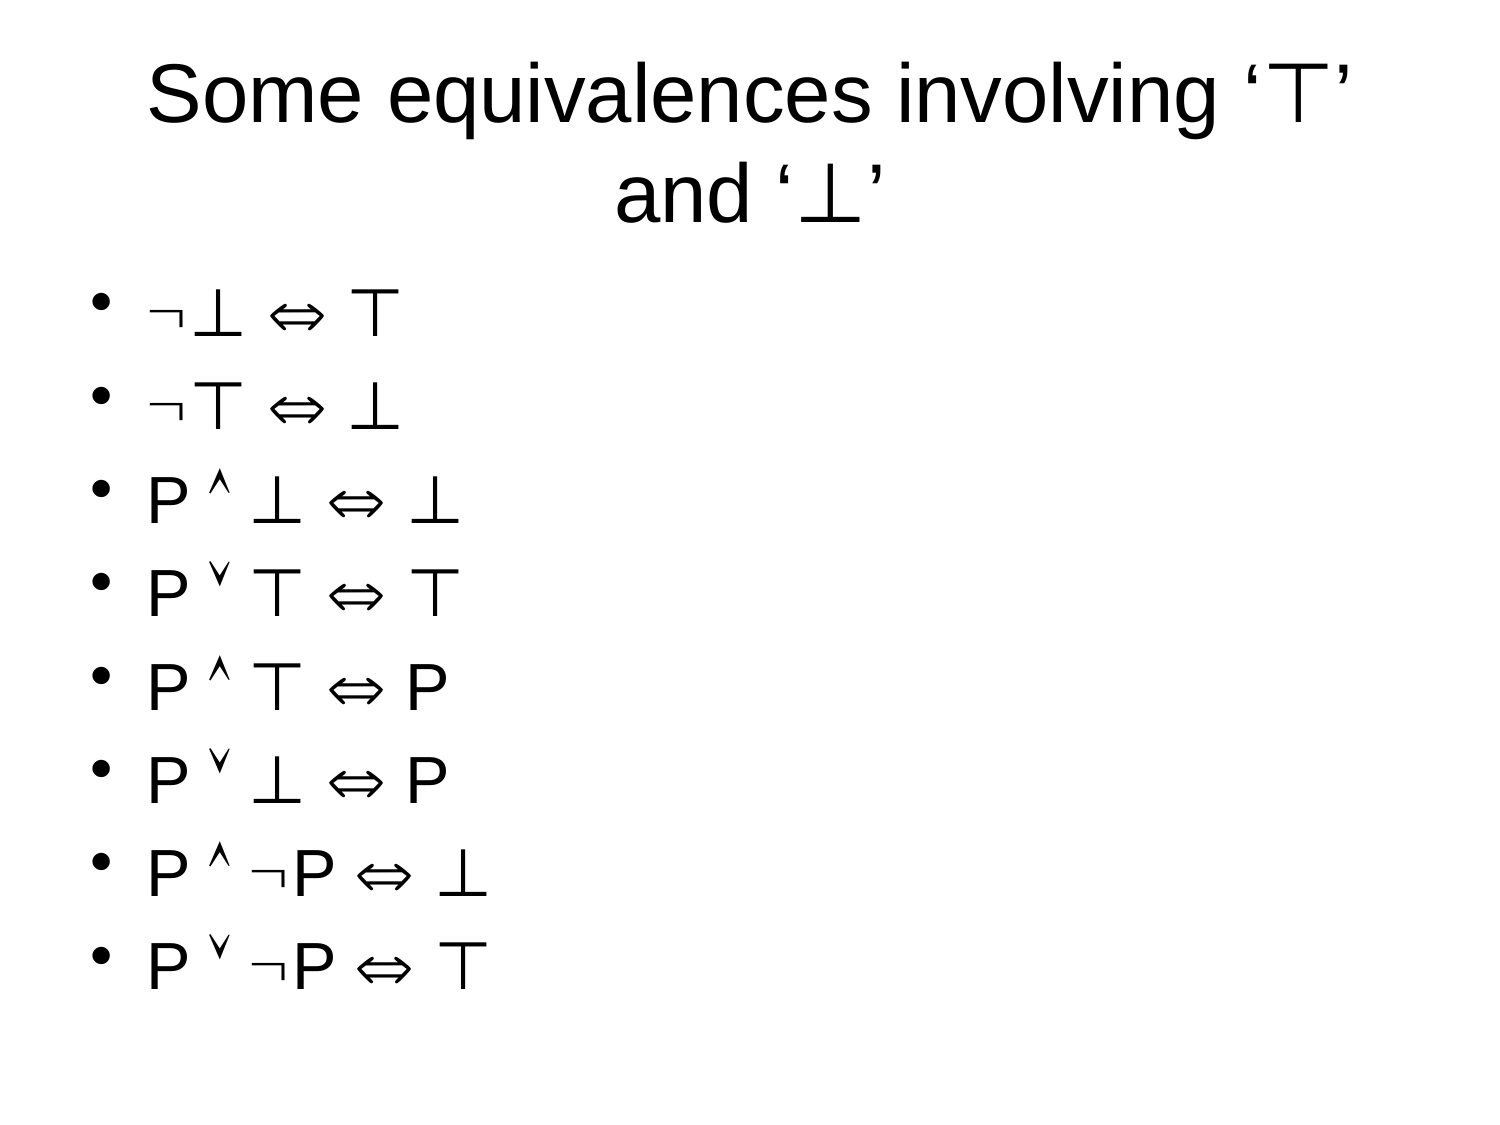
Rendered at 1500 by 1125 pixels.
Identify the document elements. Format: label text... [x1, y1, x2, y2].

list ⊥  ⊤ ⊤  ⊥ P  ⊥  ⊥ P  ⊤  ⊤ P  ⊤  P P  ⊥  P P  P  ⊥ P  P  ⊤ [74, 262, 1426, 1006]
title Some equivalences involving ‘⊤’ and ‘⊥’ [74, 44, 1426, 233]
